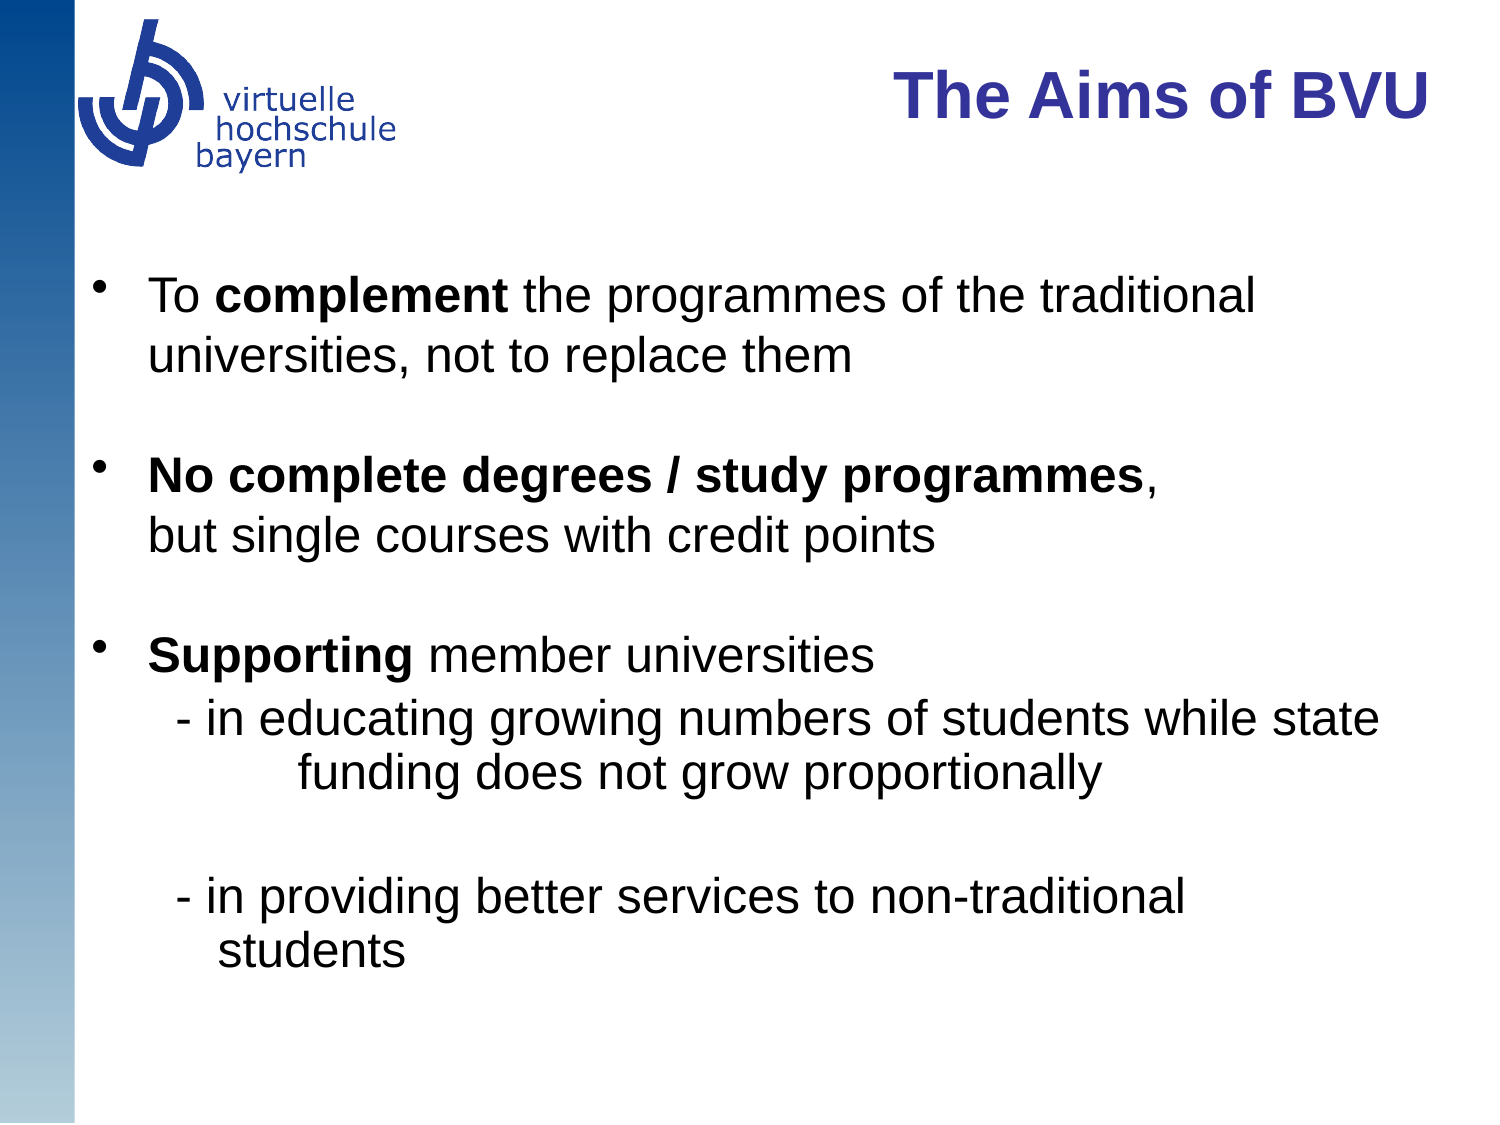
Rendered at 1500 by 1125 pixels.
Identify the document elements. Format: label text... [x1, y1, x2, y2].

picture [76, 18, 396, 174]
text_box To complement the programmes of the traditional universities, not to replace them No complete degrees / study programmes, but single courses with credit points Supporting member universities - in educating growing numbers of students while state funding does not grow proportionally - in providing better services to non-traditional students [76, 255, 1400, 1125]
title The Aims of BVU [96, 44, 1447, 232]
